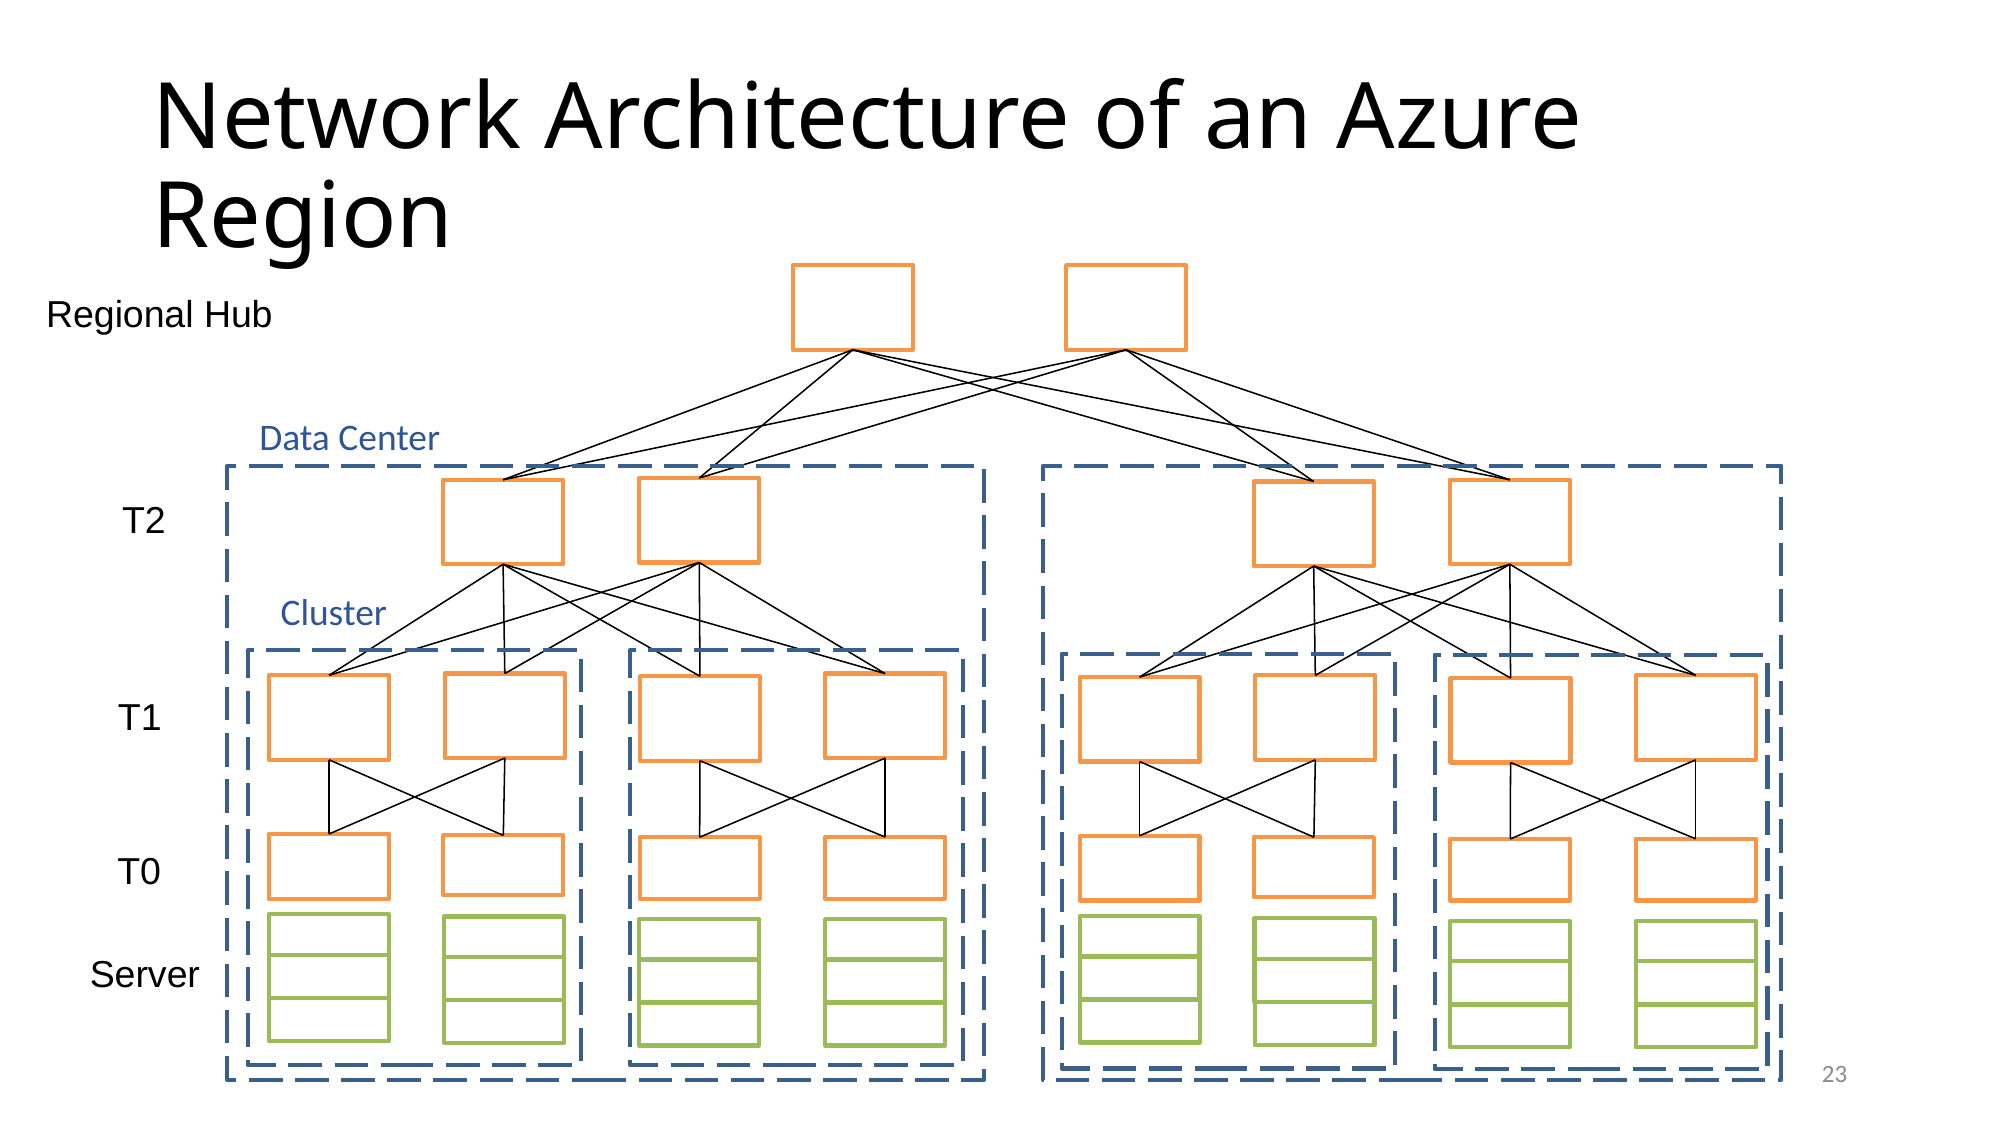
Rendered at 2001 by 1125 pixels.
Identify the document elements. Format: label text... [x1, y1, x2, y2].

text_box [1509, 564, 1696, 676]
text_box T0 [102, 839, 177, 900]
text_box [1061, 653, 1395, 1069]
text_box [629, 650, 963, 1066]
text_box Server [75, 942, 216, 1003]
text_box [699, 349, 1126, 478]
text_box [1079, 915, 1200, 1043]
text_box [1635, 920, 1756, 1048]
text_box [1313, 566, 1509, 676]
text_box [1066, 265, 1187, 349]
text_box [792, 265, 913, 349]
text_box [247, 650, 581, 1066]
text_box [269, 914, 390, 1041]
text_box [1139, 564, 1315, 677]
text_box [699, 562, 886, 674]
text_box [1126, 349, 1510, 480]
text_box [503, 349, 1126, 480]
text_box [1254, 918, 1375, 1045]
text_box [825, 919, 946, 1046]
text_box Cluster [213, 580, 329, 641]
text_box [1139, 761, 1314, 838]
title Network Architecture of an Azure Region [137, 59, 1863, 278]
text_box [1449, 920, 1570, 1048]
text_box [444, 916, 565, 1044]
text_box Regional Hub [31, 283, 288, 343]
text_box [1510, 762, 1696, 839]
text_box [1434, 654, 1768, 1070]
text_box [503, 564, 699, 674]
text_box [1042, 465, 1782, 1081]
text_box [227, 465, 984, 1081]
text_box Data Center [229, 405, 470, 466]
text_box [639, 919, 760, 1046]
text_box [700, 760, 886, 837]
text_box T2 [107, 488, 181, 549]
slide_number 23 [1412, 1042, 1863, 1103]
text_box T1 [103, 685, 177, 746]
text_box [329, 562, 504, 676]
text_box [329, 759, 504, 836]
